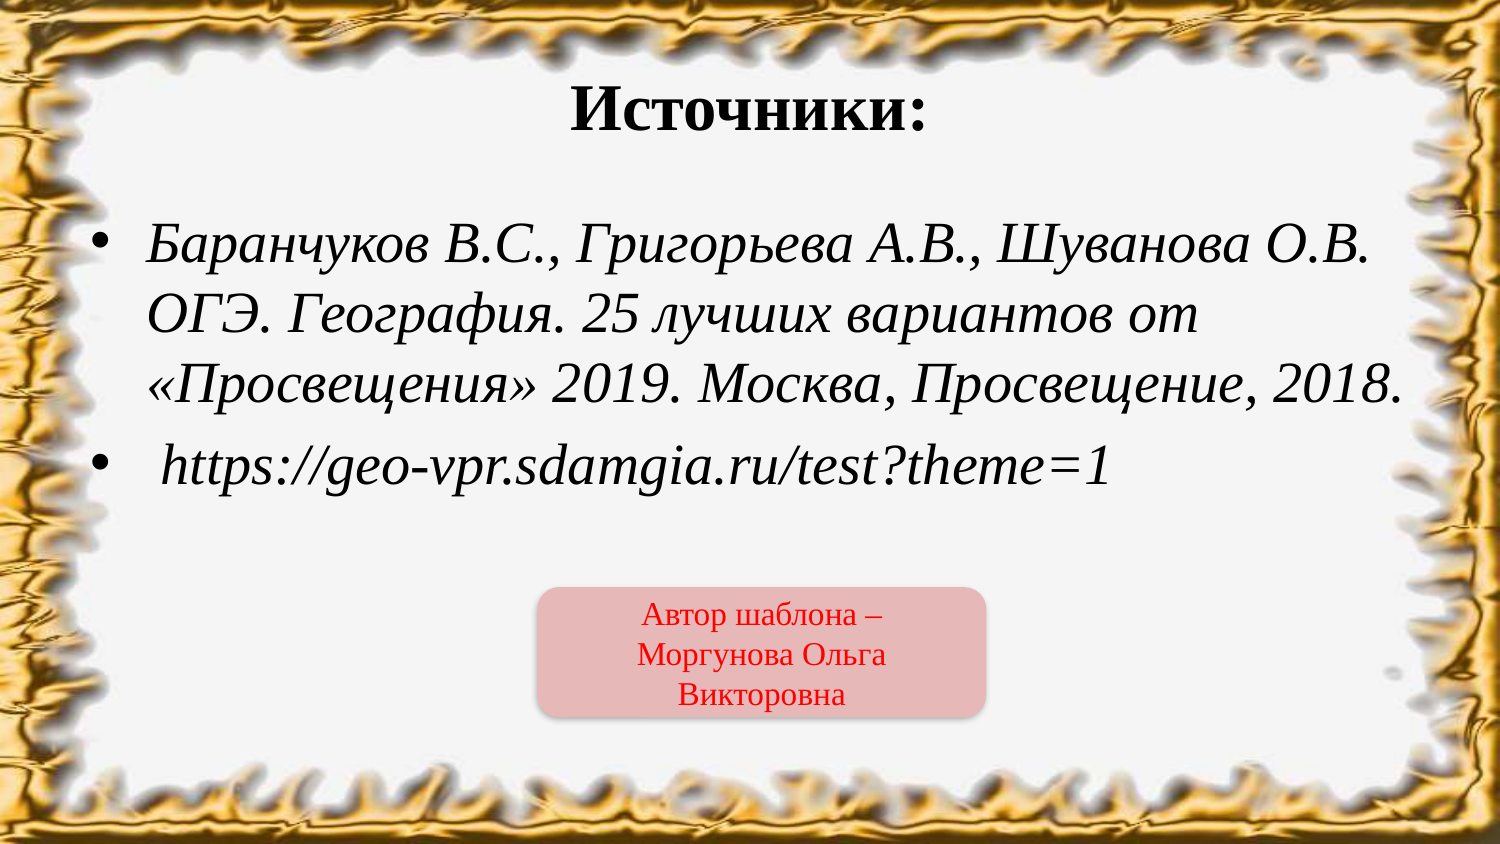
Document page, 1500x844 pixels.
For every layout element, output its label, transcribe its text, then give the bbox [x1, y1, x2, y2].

list Баранчуков В.С., Григорьева А.В., Шуванова О.В. ОГЭ. География. 25 лучших вариантов от «Просвещения» 2019. Москва, Просвещение, 2018. https://geo-vpr.sdamgia.ru/test?theme=1 [75, 196, 1425, 754]
title Источники: [75, 33, 1425, 175]
picture [0, 0, 1500, 844]
text_box Автор шаблона – Моргунова Ольга Викторовна [535, 585, 989, 720]
